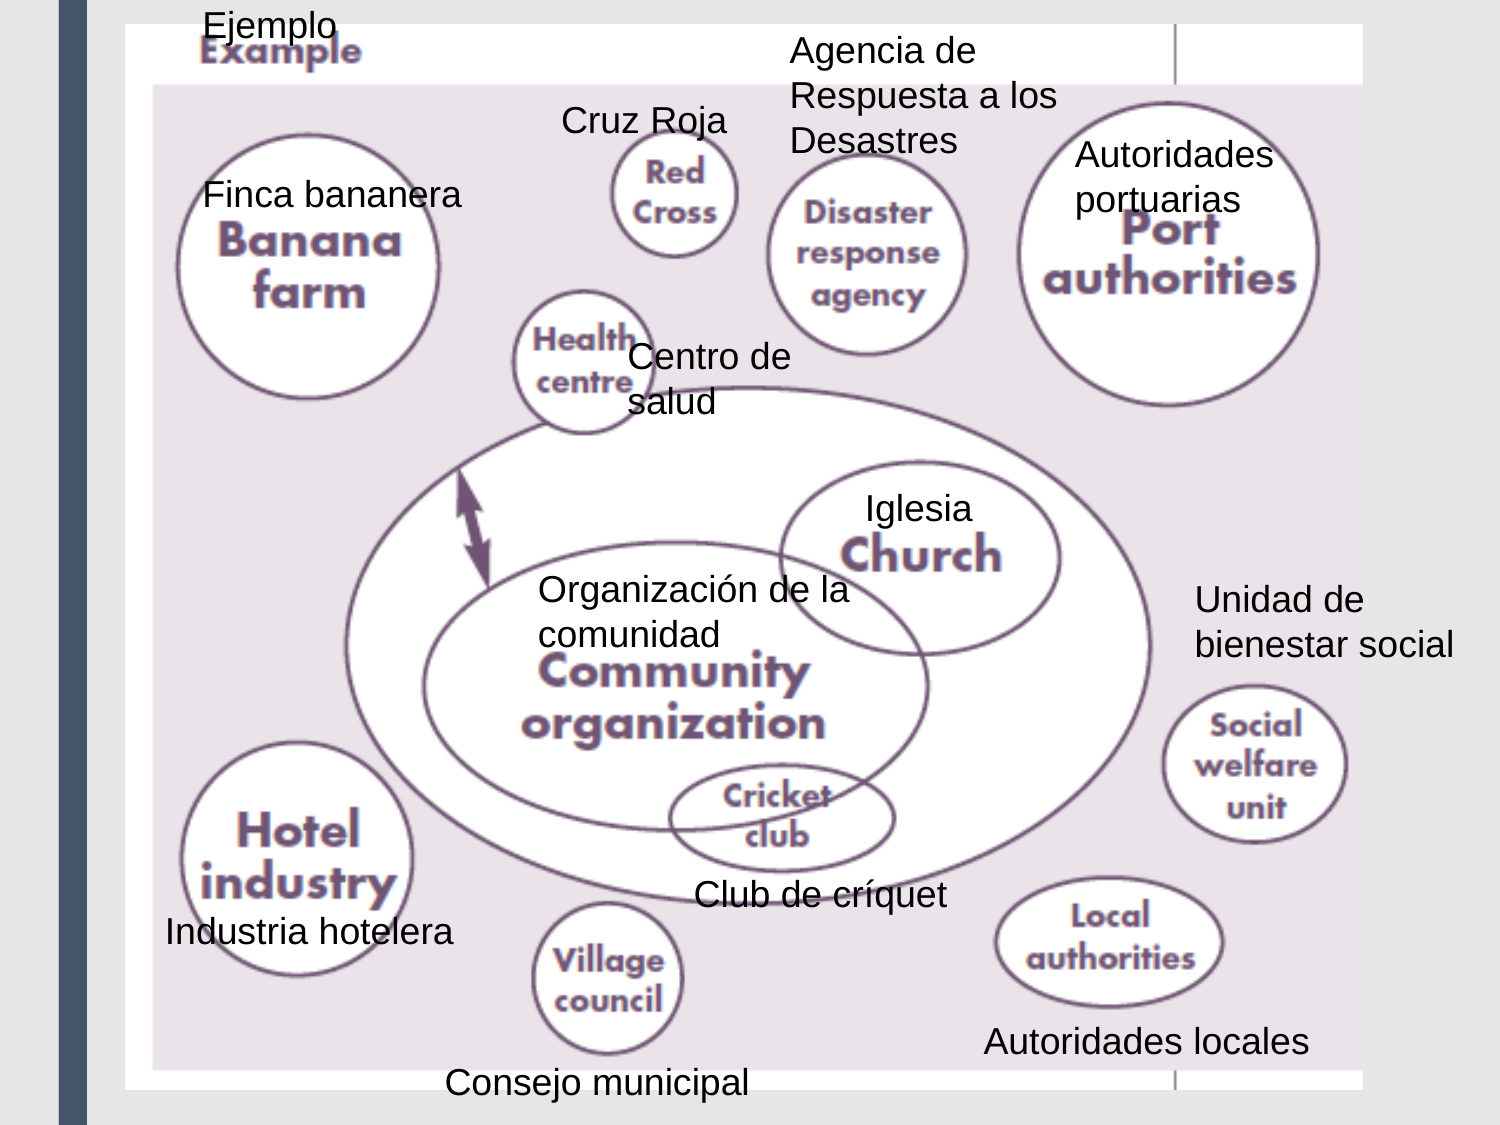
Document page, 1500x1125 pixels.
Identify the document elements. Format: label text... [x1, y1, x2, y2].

text_box Agencia de Respuesta a los Desastres [774, 19, 1075, 24]
text_box Consejo municipal [429, 1091, 793, 1110]
text_box Ejemplo [187, 0, 438, 24]
text_box Unidad de bienestar social [1363, 567, 1493, 673]
picture [124, 24, 1363, 1091]
